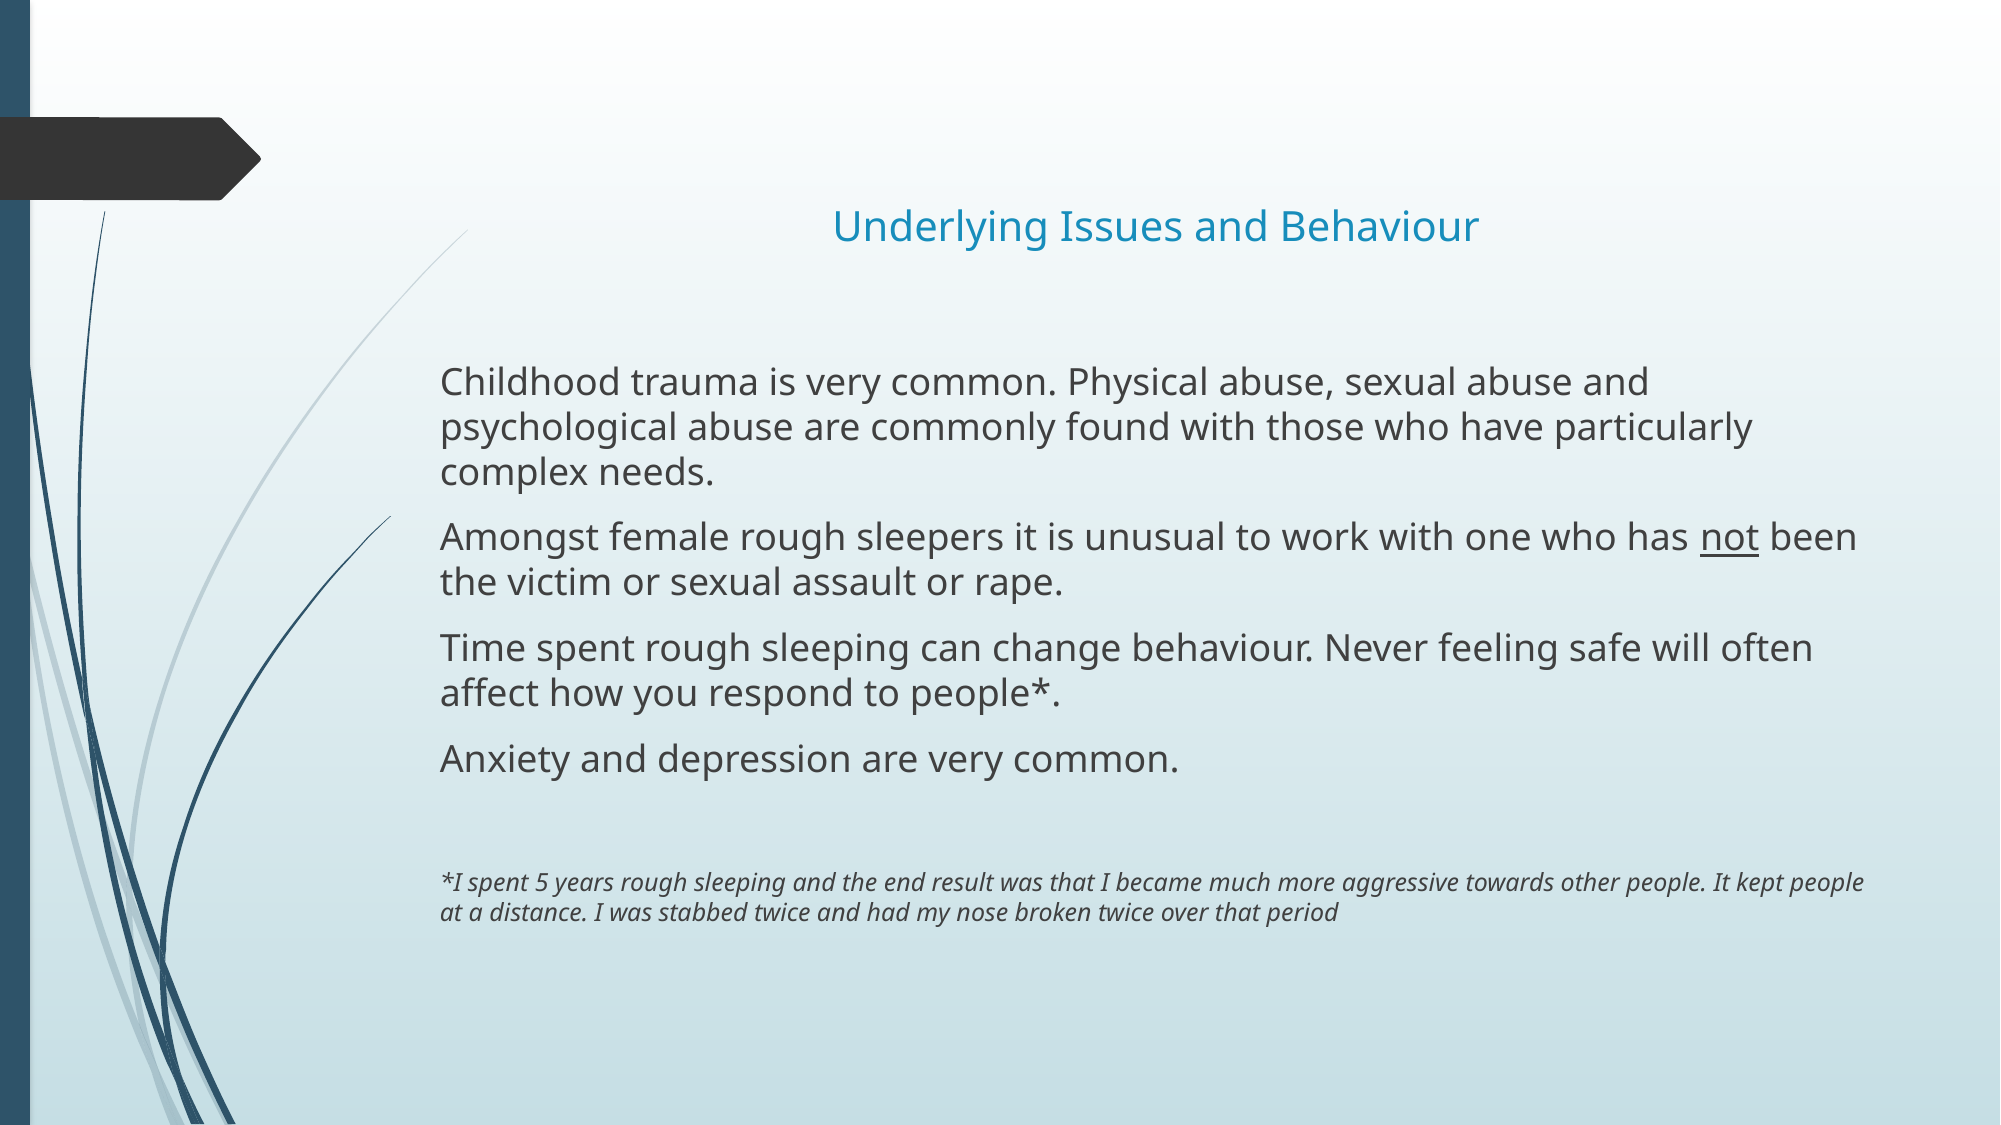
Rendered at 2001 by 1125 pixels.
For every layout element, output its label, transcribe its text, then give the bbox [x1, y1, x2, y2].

title Underlying Issues and Behaviour [425, 102, 1888, 313]
list Childhood trauma is very common. Physical abuse, sexual abuse and psychological abuse are commonly found with those who have particularly complex needs. Amongst female rough sleepers it is unusual to work with one who has not been the victim or sexual assault or rape. Time spent rough sleeping can change behaviour. Never feeling safe will often affect how you respond to people*. Anxiety and depression are very common. *I spent 5 years rough sleeping and the end result was that I became much more aggressive towards other people. It kept people at a distance. I was stabbed twice and had my nose broken twice over that period [424, 350, 1888, 970]
